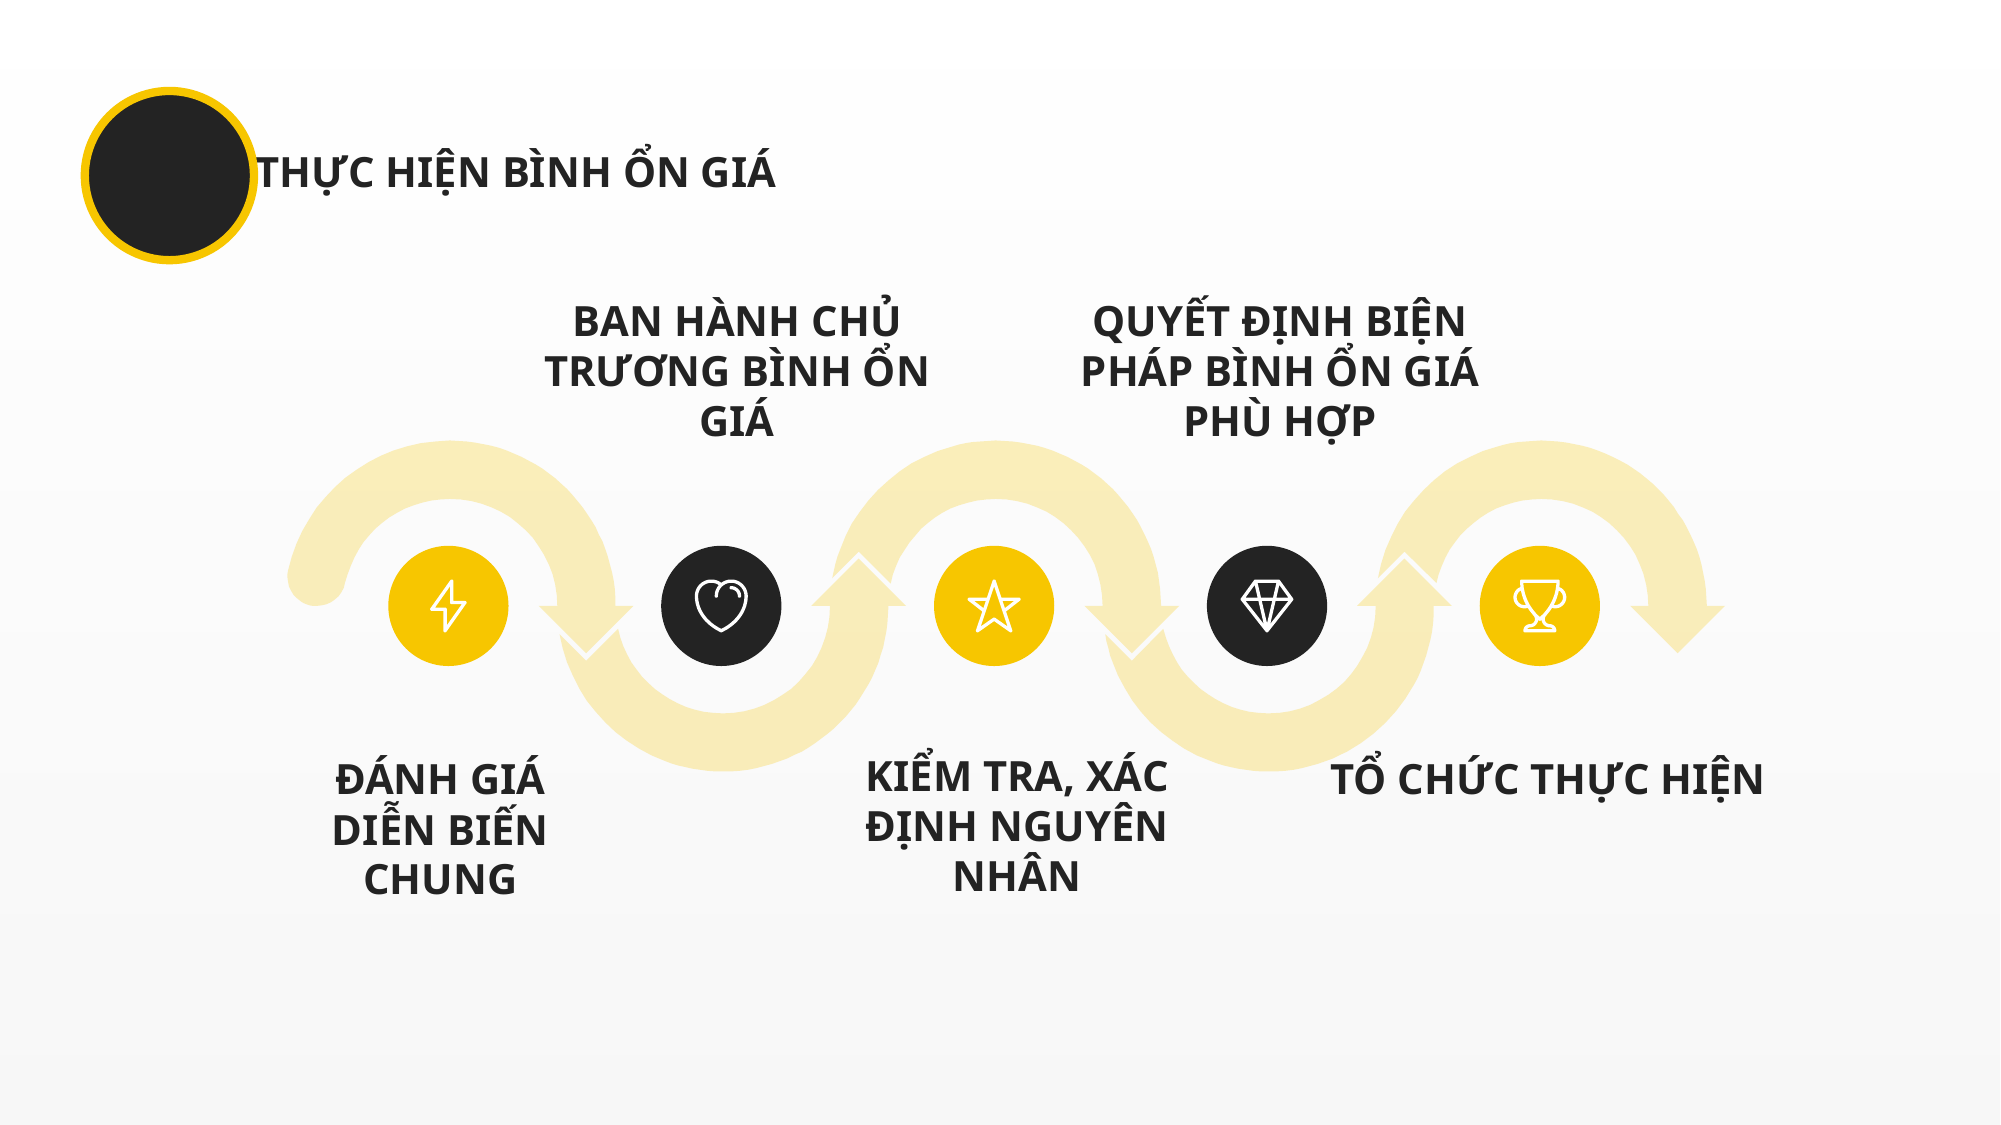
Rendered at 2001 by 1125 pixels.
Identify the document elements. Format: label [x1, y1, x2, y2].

text_box [267, 287, 1747, 862]
text_box [84, 90, 748, 261]
